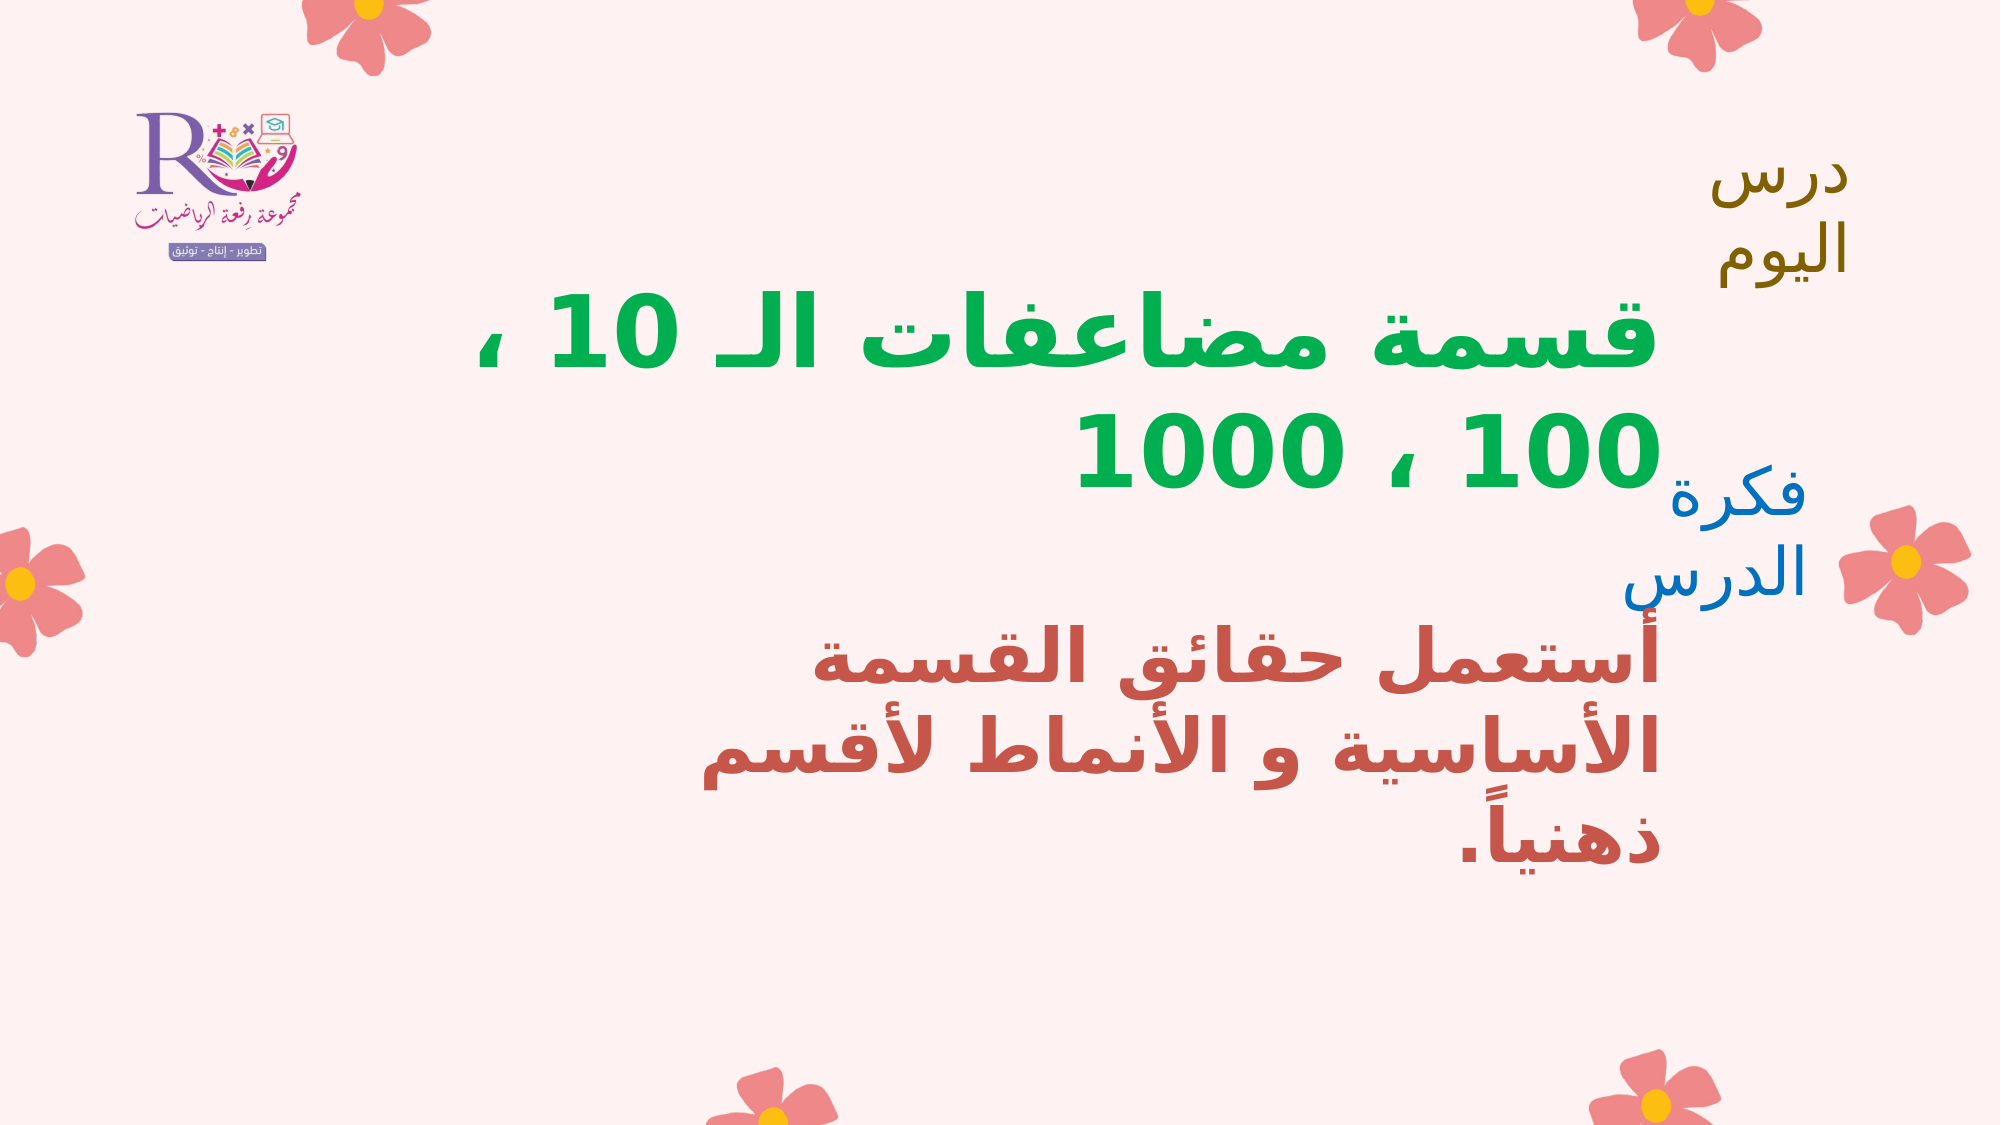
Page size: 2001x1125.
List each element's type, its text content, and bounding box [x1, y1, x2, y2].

picture [1576, 0, 1781, 115]
picture [87, 0, 450, 278]
text_box قسمة مضاعفات الـ 10 ، 100 ، 1000 [393, 259, 1679, 515]
text_box درس اليوم [1576, 118, 1867, 294]
picture [1782, 448, 1988, 677]
picture [1532, 992, 1738, 1125]
text_box أستعمل حقائق القسمة الأساسية و الأنماط لأقسم ذهنياً. [508, 600, 1679, 886]
text_box فكرة الدرس [1533, 441, 1824, 617]
picture [649, 1010, 855, 1125]
picture [0, 470, 102, 699]
